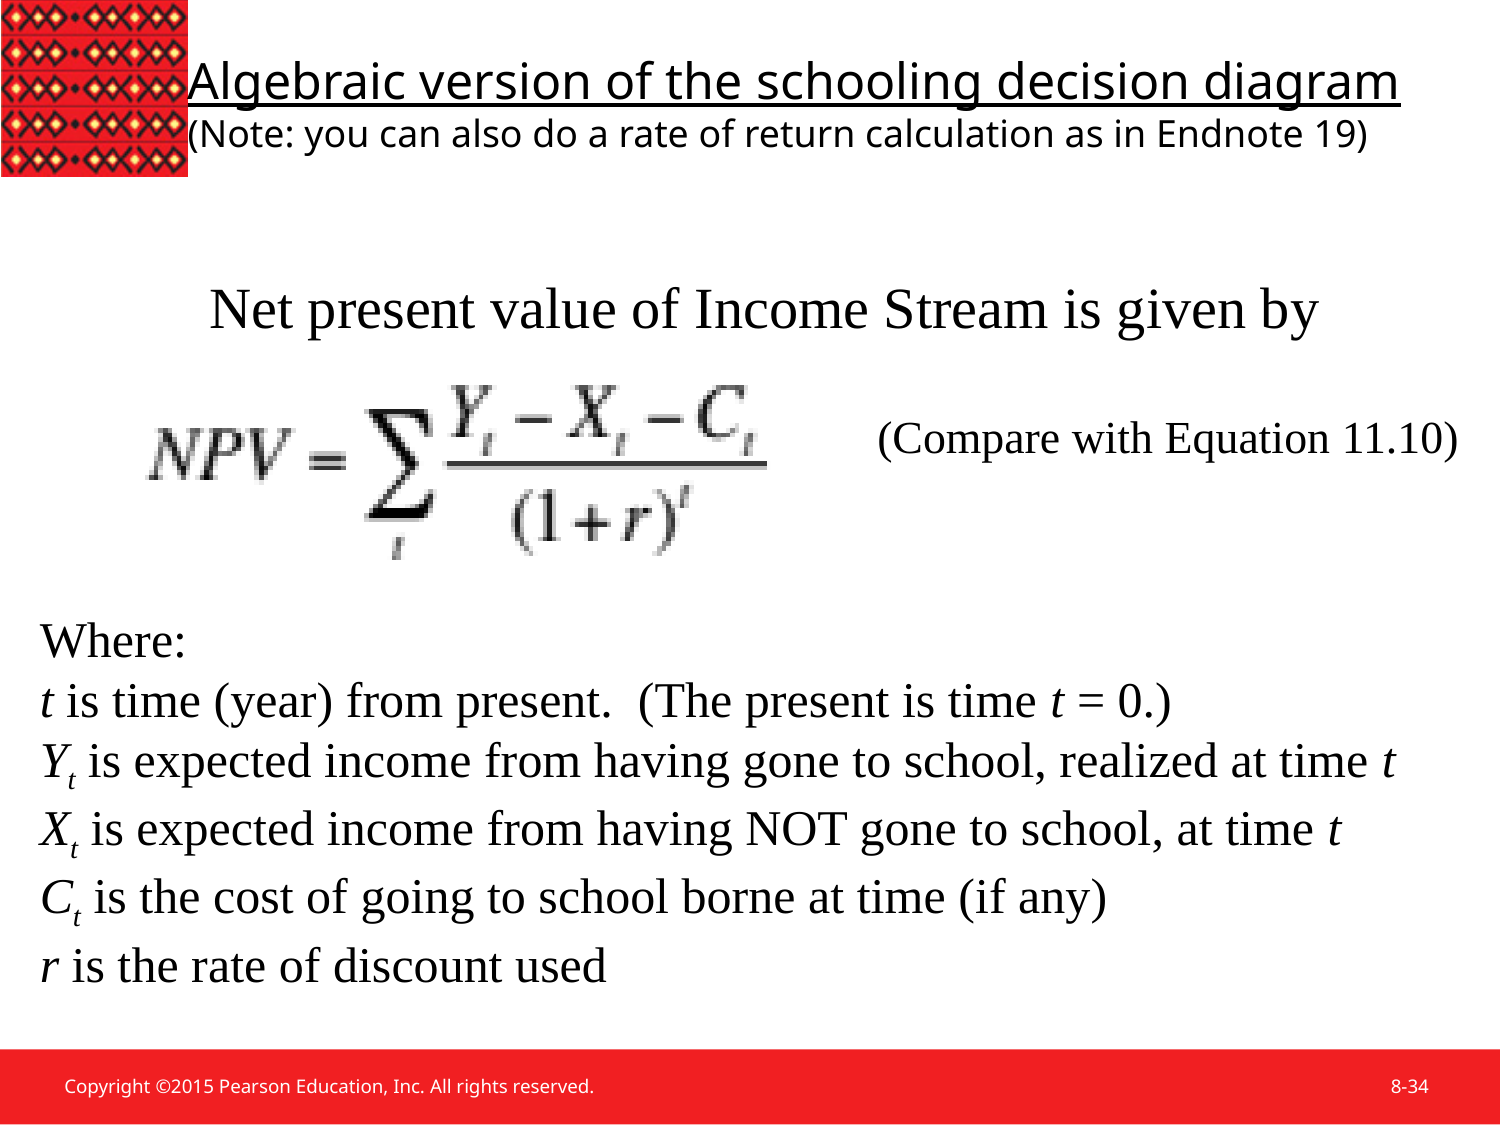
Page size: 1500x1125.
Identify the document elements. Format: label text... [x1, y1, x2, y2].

text_box Where: t is time (year) from present. (The present is time t = 0.) Yt is expected income from having gone to school, realized at time t Xt is expected income from having NOT gone to school, at time t Ct is the cost of going to school borne at time (if any) r is the rate of discount used [24, 599, 1475, 1000]
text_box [136, 361, 772, 566]
text_box (Compare with Equation 11.10) [862, 399, 1475, 470]
picture [1, 0, 188, 177]
text_box Net present value of Income Stream is given by [194, 262, 1335, 348]
text_box Algebraic version of the schooling decision diagram (Note: you can also do a rate of return calculation as in Endnote 19) [187, 1, 1500, 202]
